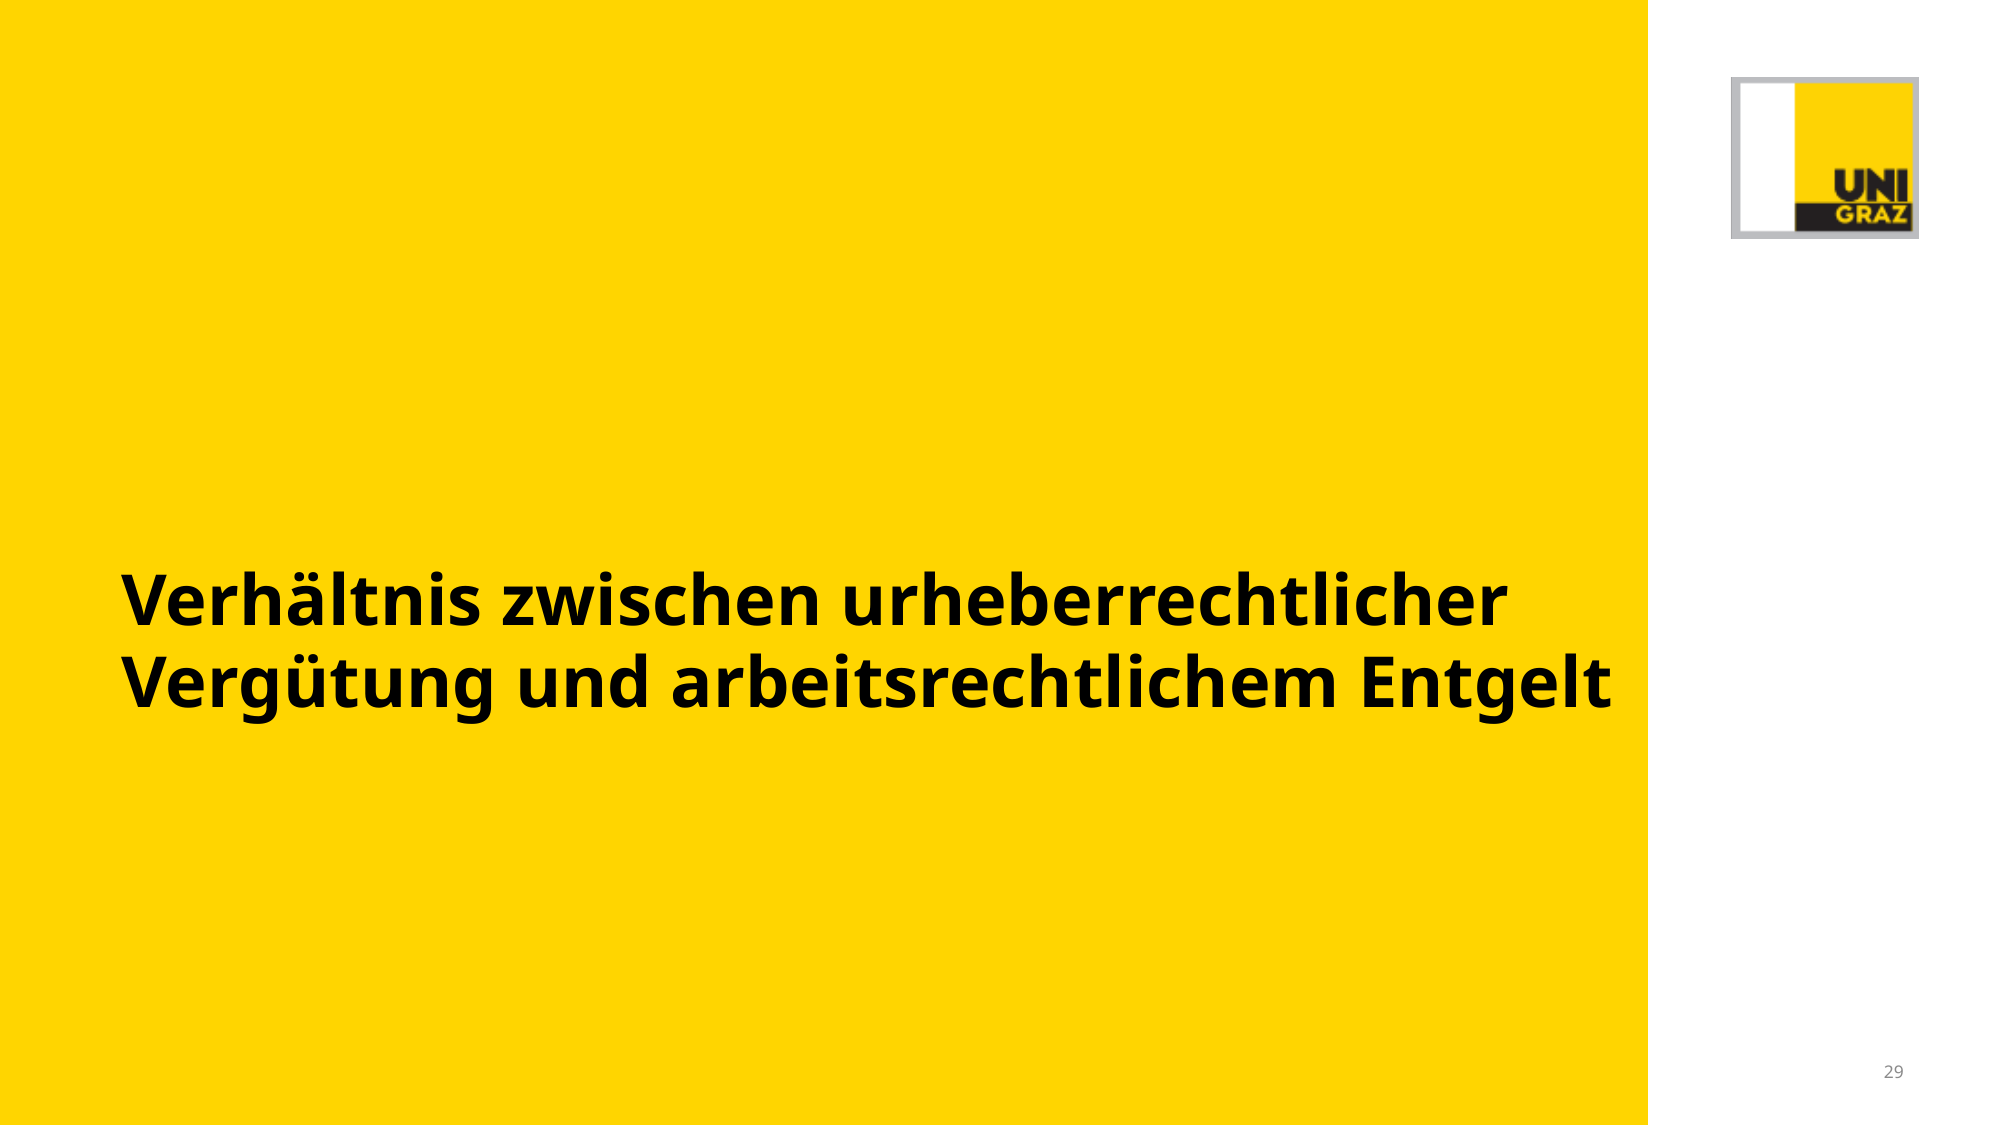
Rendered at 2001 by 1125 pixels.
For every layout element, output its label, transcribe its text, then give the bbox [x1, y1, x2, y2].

title Verhältnis zwischen urheberrechtlicher Vergütung und arbeitsrechtlichem Entgelt [106, 549, 1643, 784]
slide_number 29 [1600, 1042, 1919, 1103]
